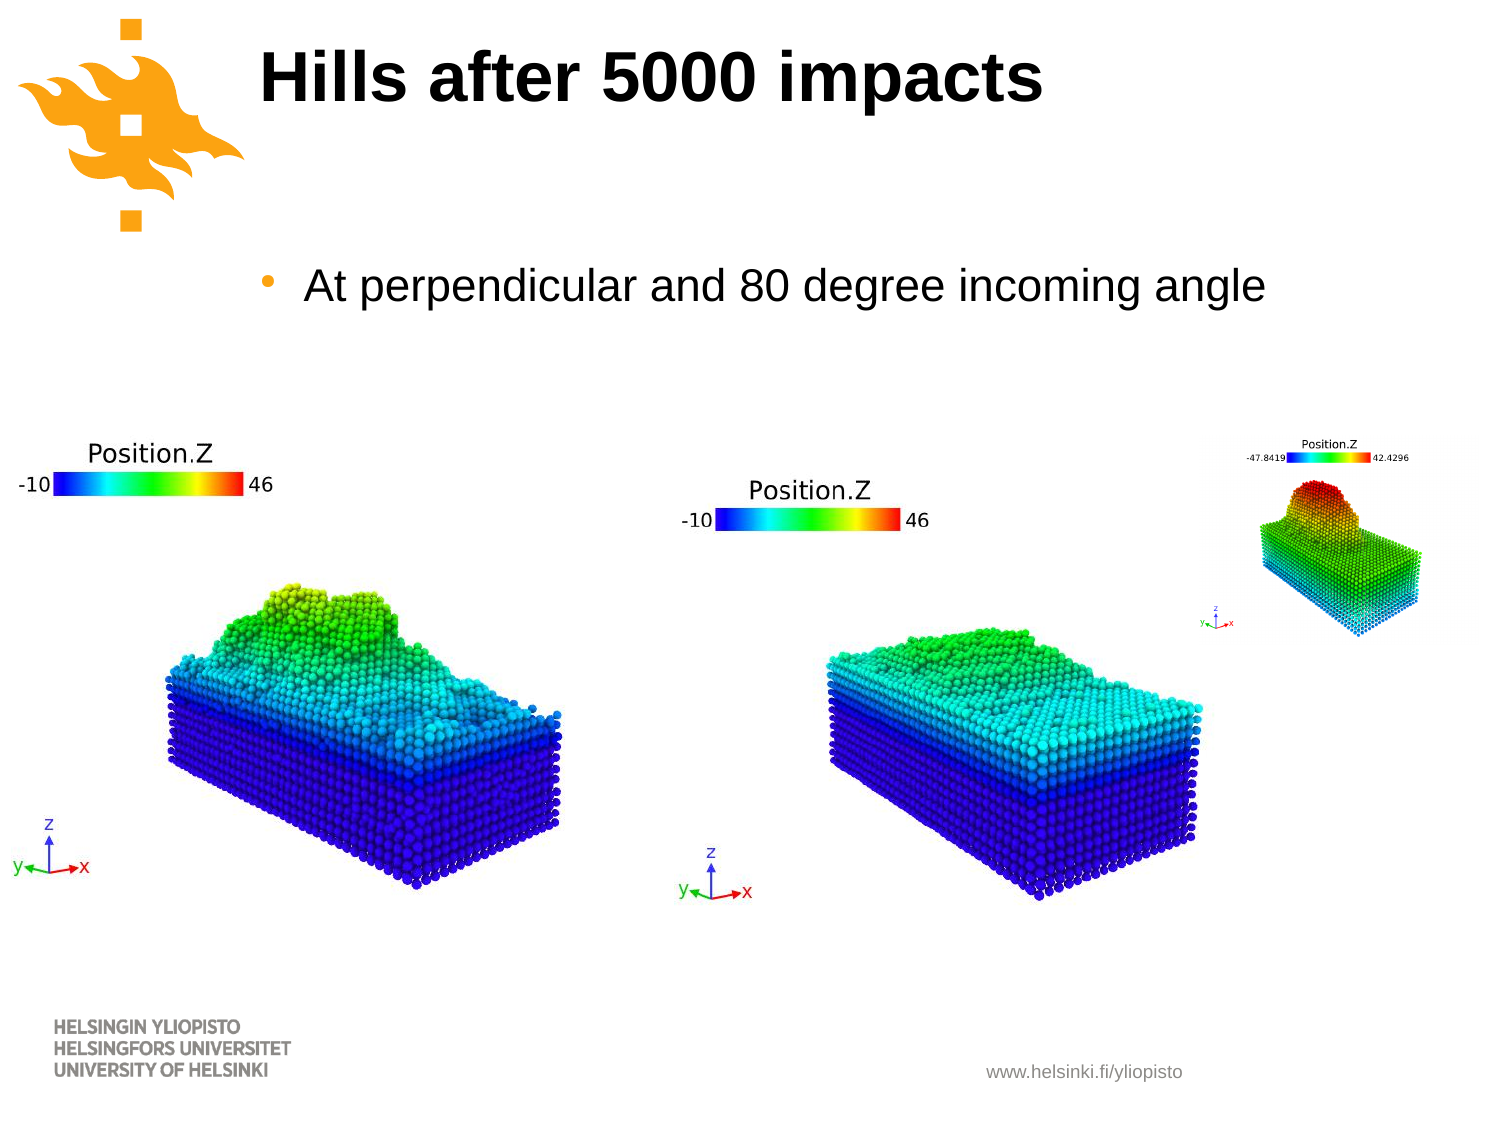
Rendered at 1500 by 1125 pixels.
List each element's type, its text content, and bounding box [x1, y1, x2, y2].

title Hills after 5000 impacts [259, 30, 1447, 214]
picture [53, 1017, 292, 1079]
picture [10, 434, 644, 910]
list At perpendicular and 80 degree incoming angle [259, 255, 1447, 988]
picture [674, 434, 1479, 935]
